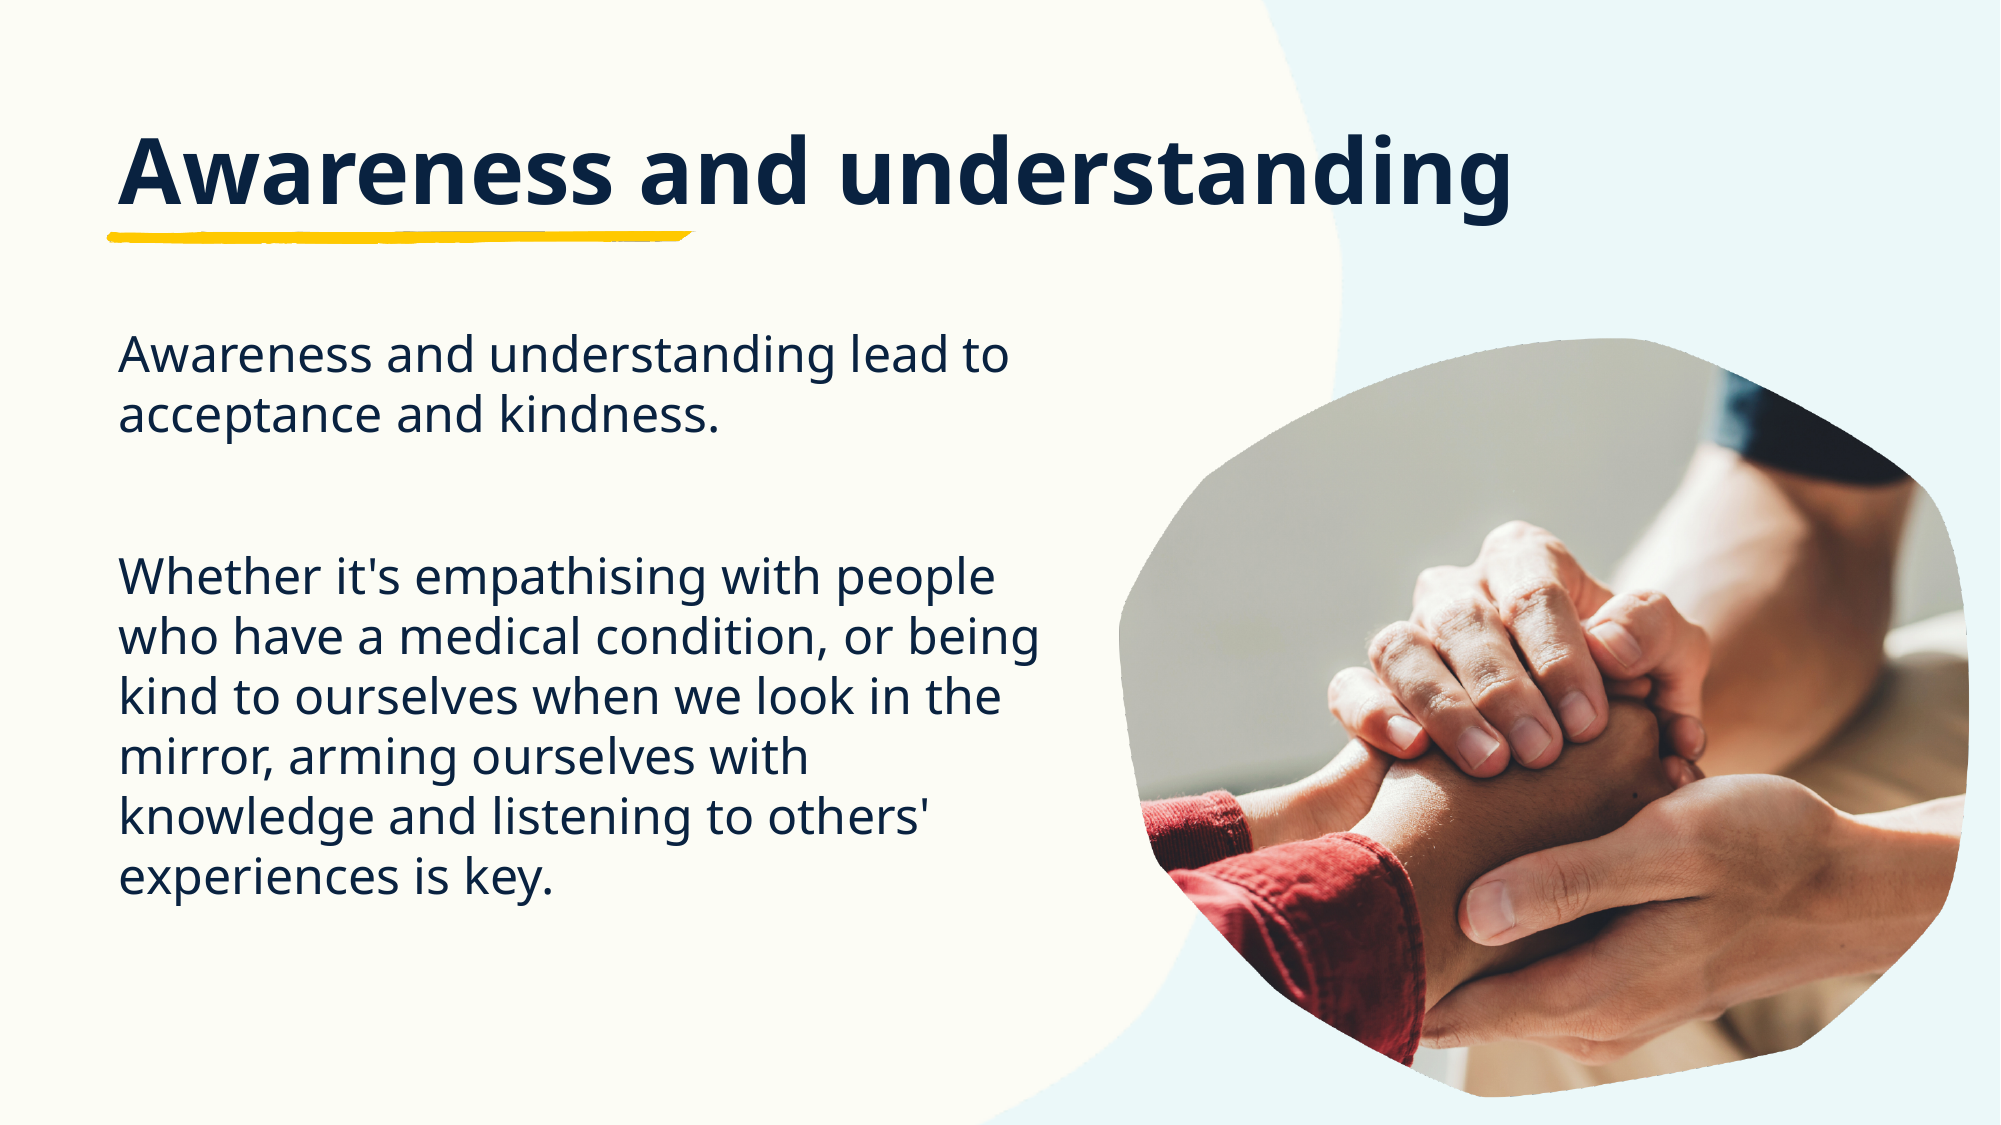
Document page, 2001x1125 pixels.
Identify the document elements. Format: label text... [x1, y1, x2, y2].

title Awareness and understanding [1414, 66, 1829, 284]
picture [0, 0, 2000, 1125]
